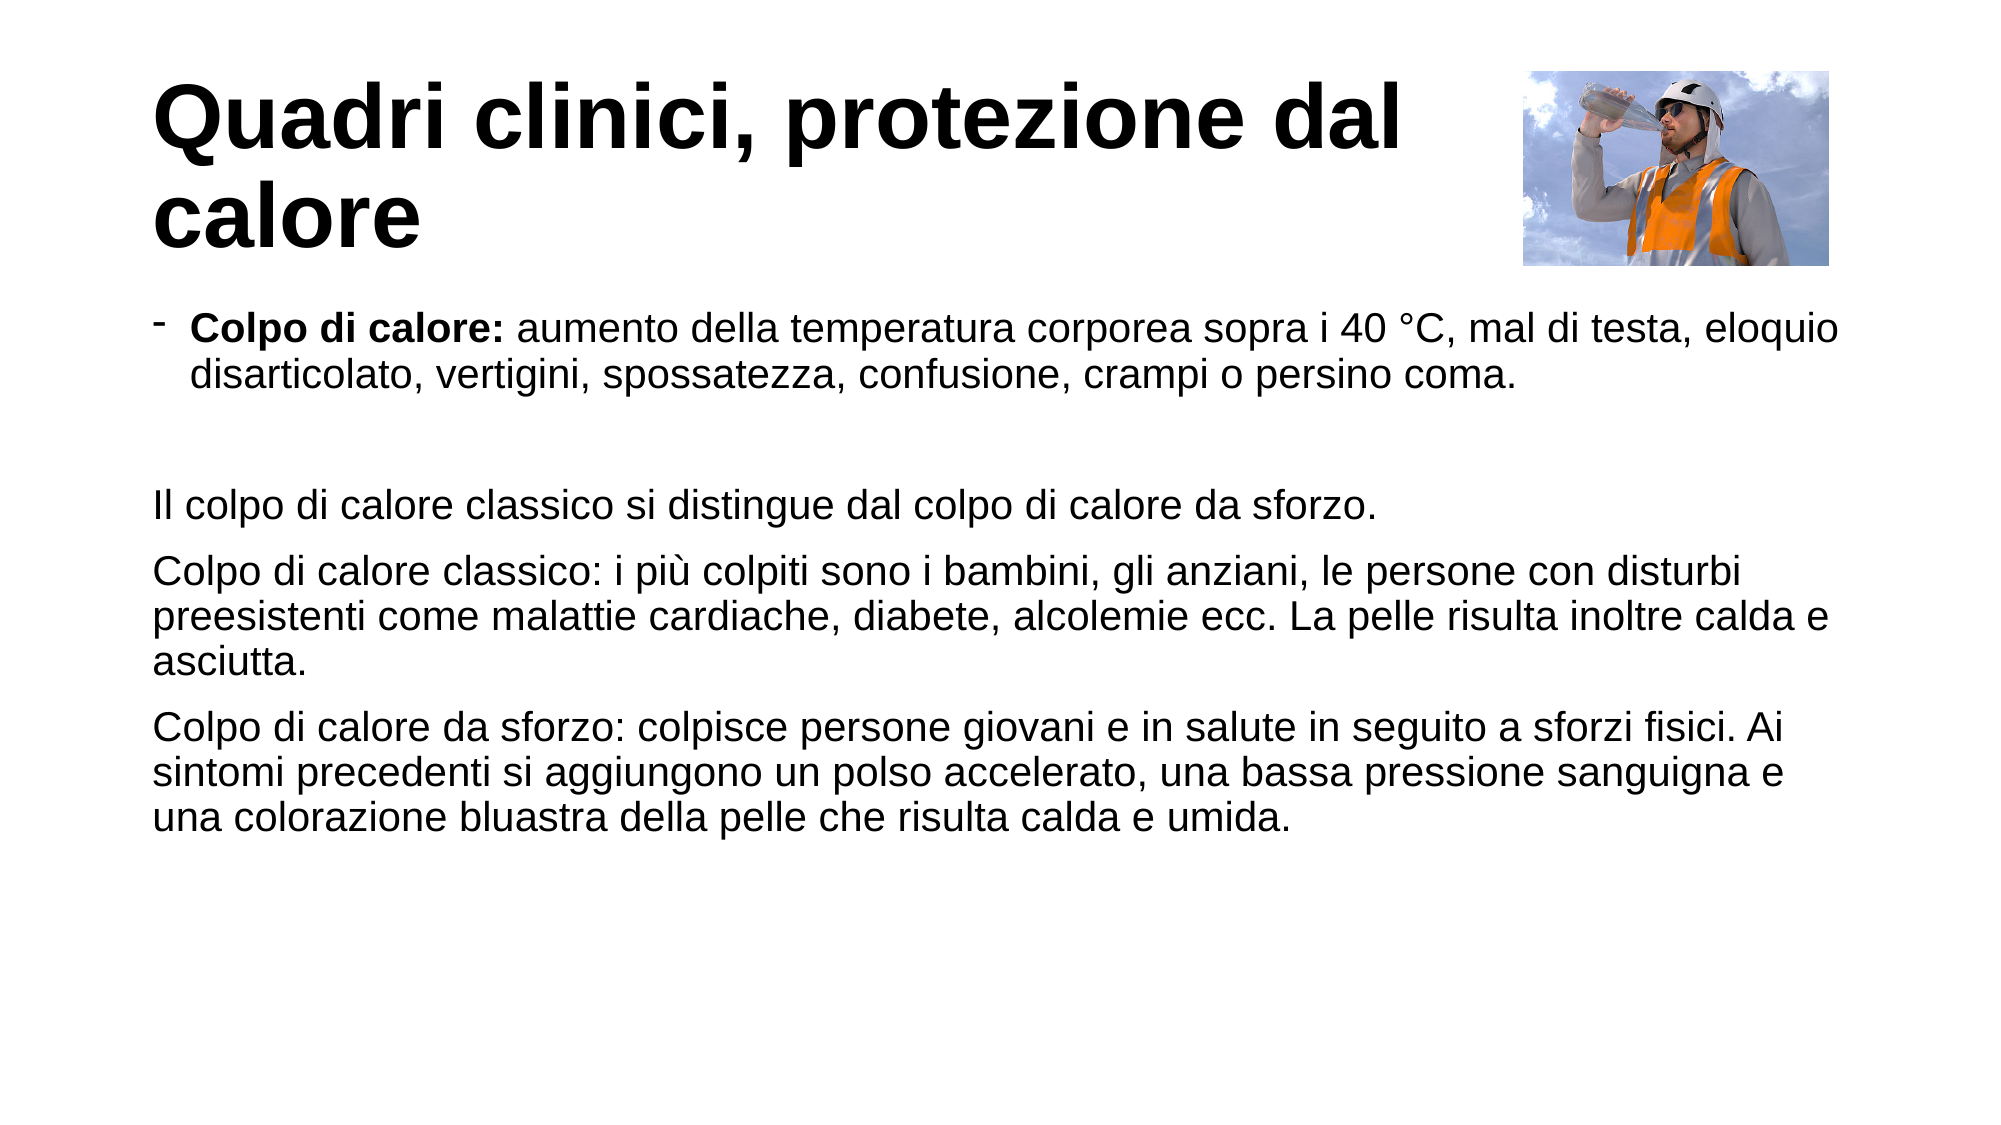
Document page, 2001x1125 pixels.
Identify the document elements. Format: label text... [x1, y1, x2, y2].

text_box Colpo di calore: aumento della temperatura corporea sopra i 40 °C, mal di testa, eloquio disarticolato, vertigini, spossatezza, confusione, crampi o persino coma. Il colpo di calore classico si distingue dal colpo di calore da sforzo. Colpo di calore classico: i più colpiti sono i bambini, gli anziani, le persone con disturbi preesistenti come malattie cardiache, diabete, alcolemie ecc. La pelle risulta inoltre calda e asciutta. Colpo di calore da sforzo: colpisce persone giovani e in salute in seguito a sforzi fisici. Ai sintomi precedenti si aggiungono un polso accelerato, una bassa pressione sanguigna e una colorazione bluastra della pelle che risulta calda e umida. [137, 299, 1863, 1014]
title Quadri clinici, protezione dal calore [137, 59, 1863, 278]
picture [1523, 71, 1829, 266]
